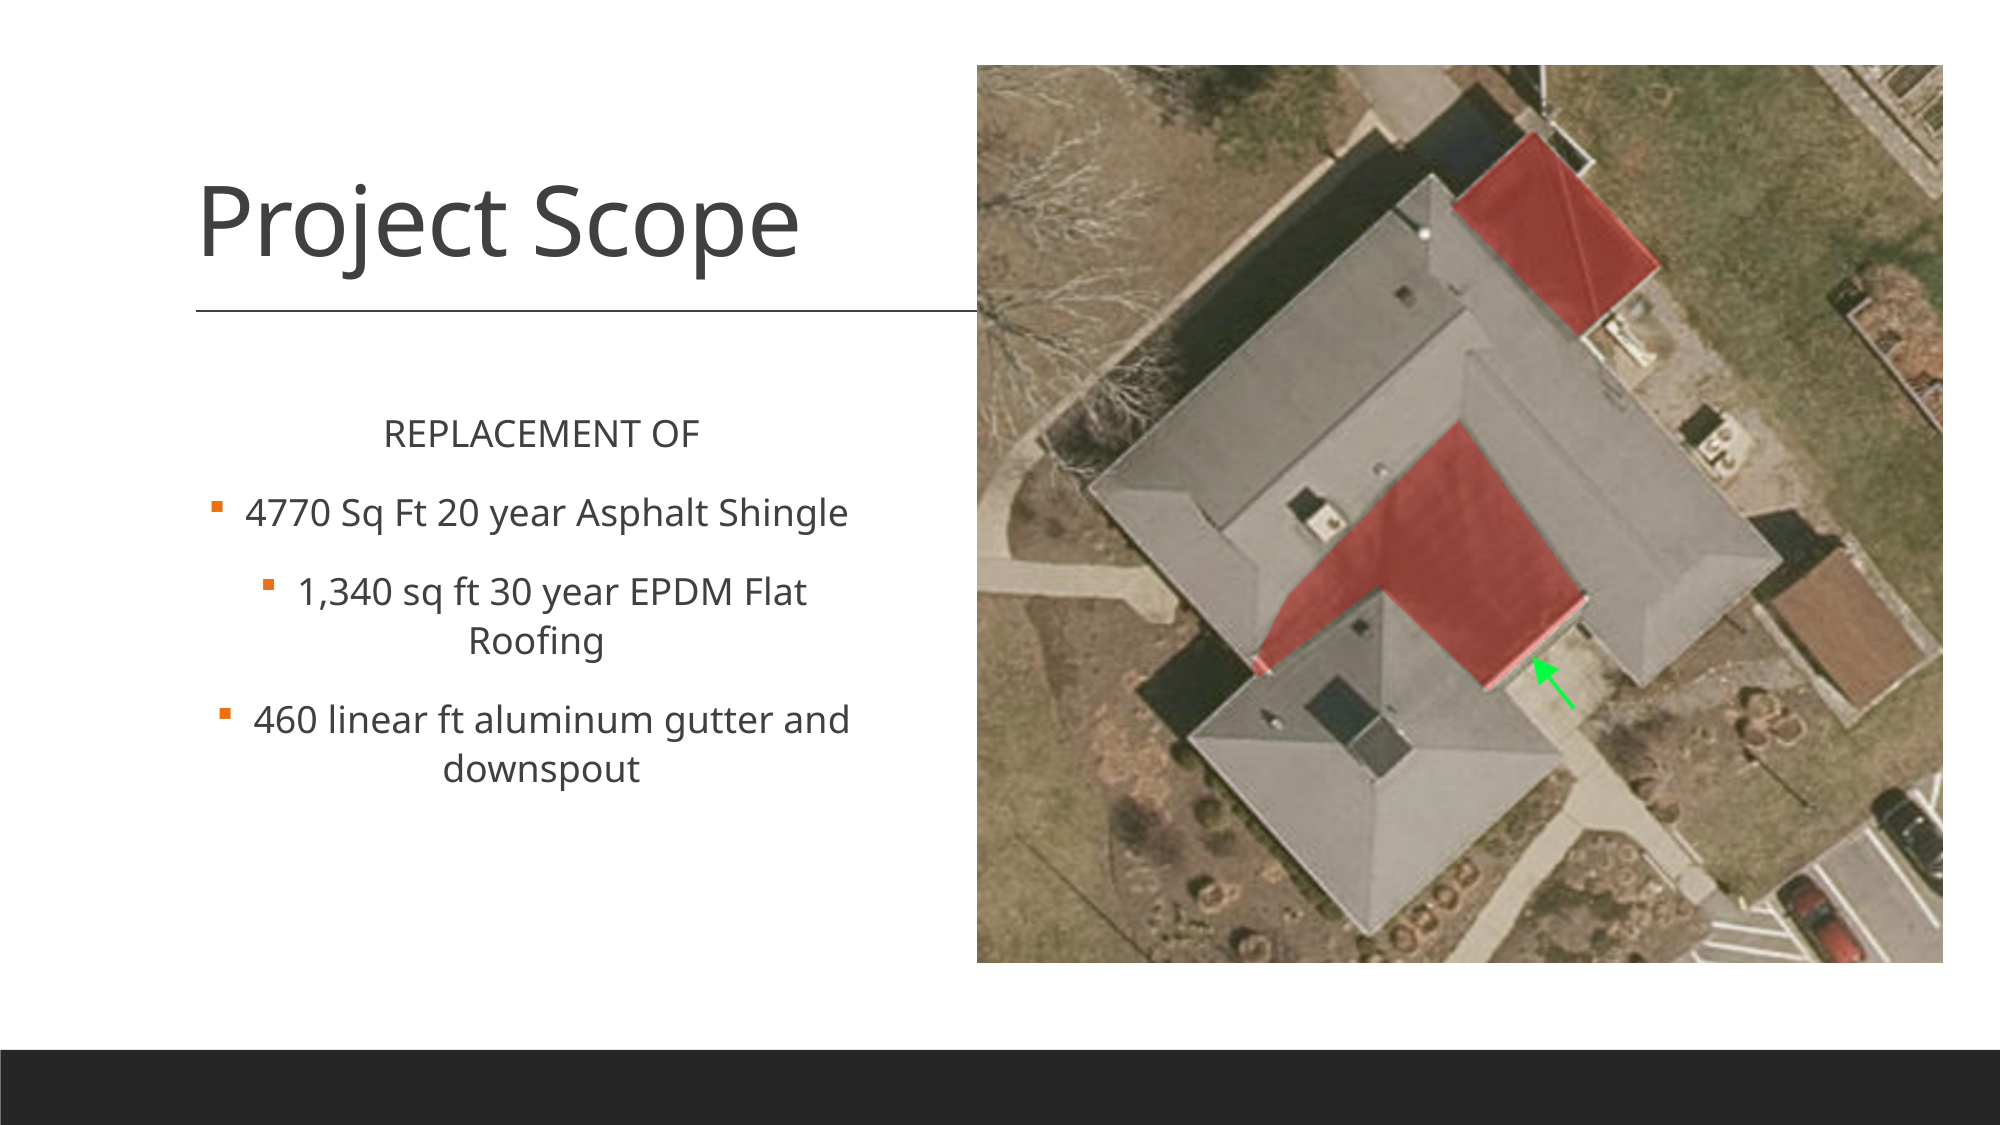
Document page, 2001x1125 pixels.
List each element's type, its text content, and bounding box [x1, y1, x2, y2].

title Project Scope [180, 47, 1830, 285]
list REPLACEMENT OF 4770 Sq Ft 20 year Asphalt Shingle 1,340 sq ft 30 year EPDM Flat Roofing 460 linear ft aluminum gutter and downspout [203, 398, 865, 893]
picture [976, 65, 1943, 964]
